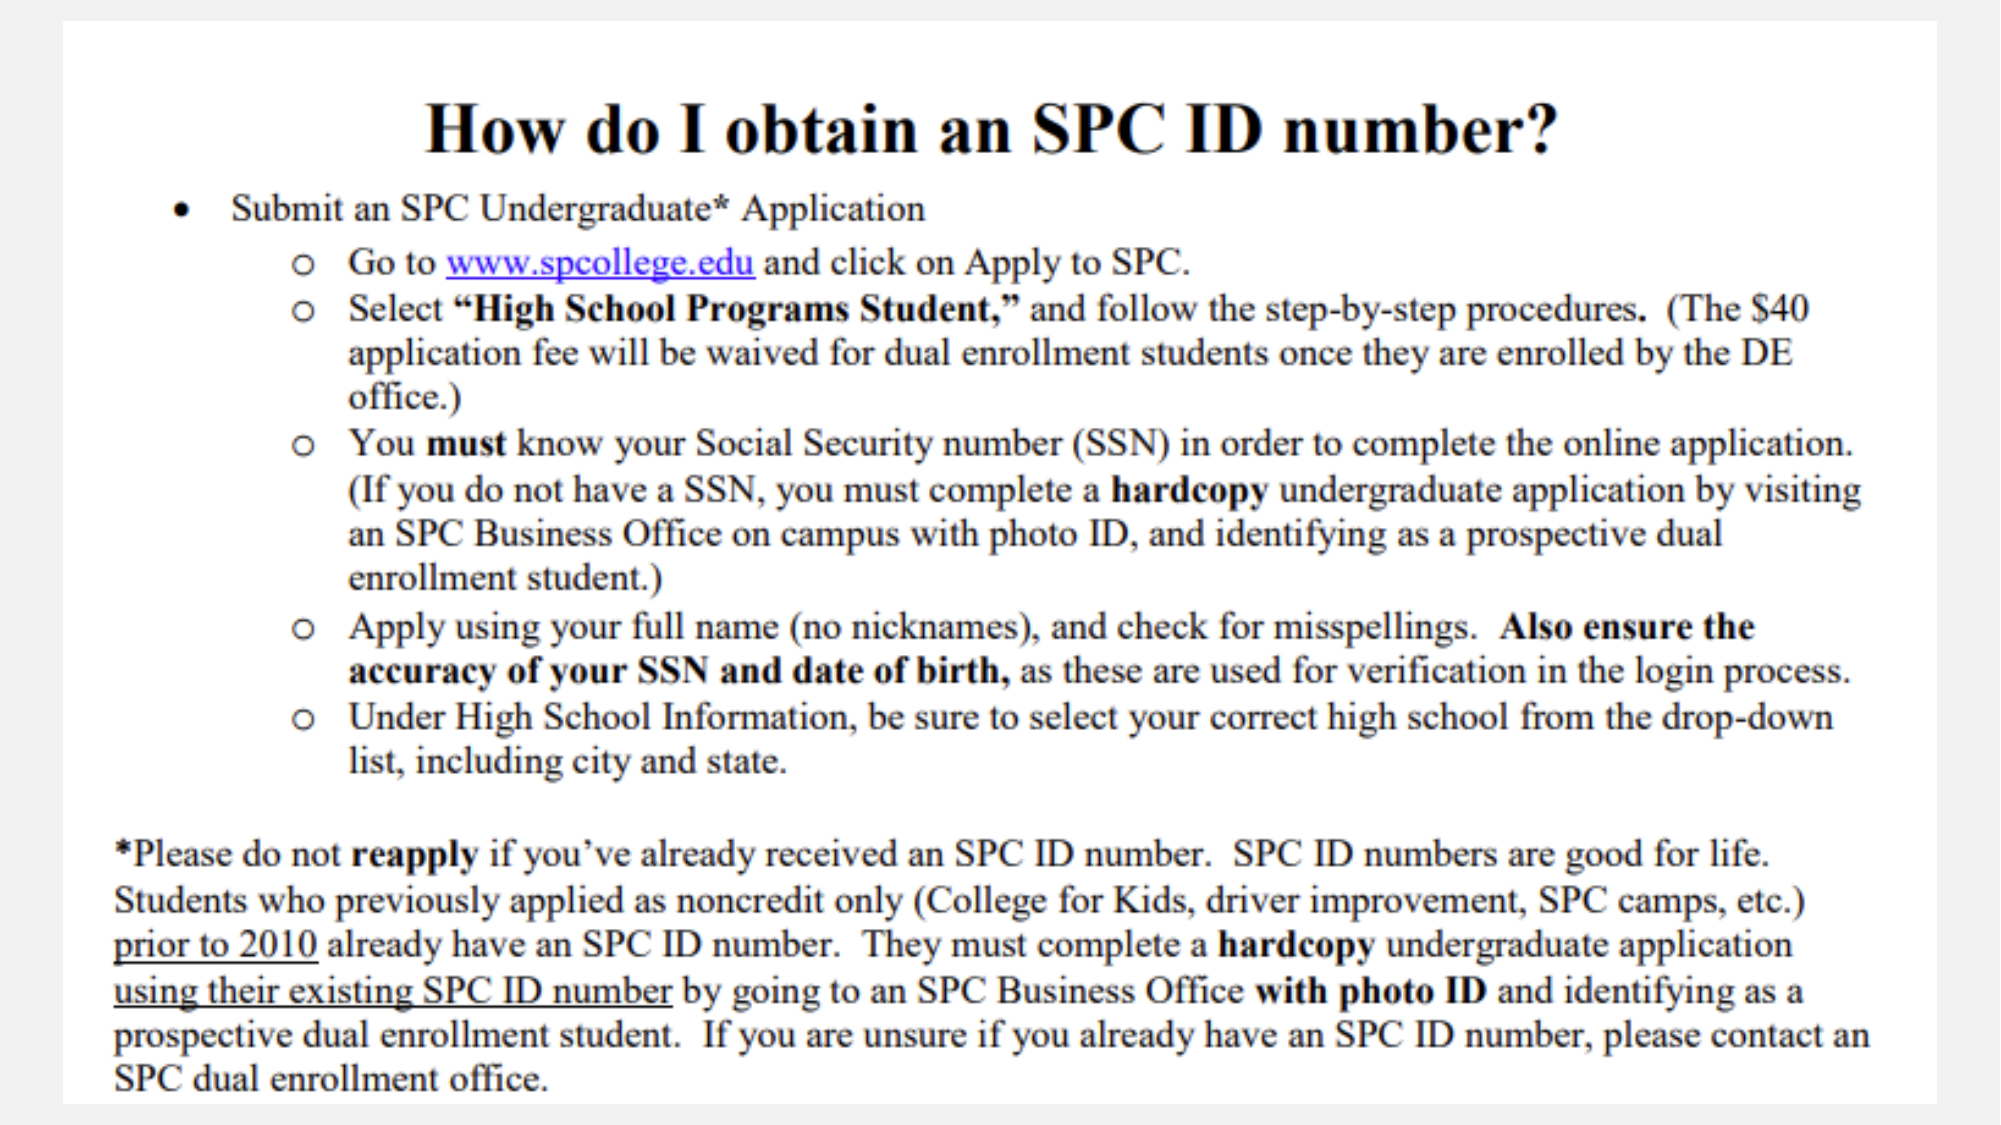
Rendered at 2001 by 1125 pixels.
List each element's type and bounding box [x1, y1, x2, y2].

list [63, 21, 1937, 1104]
